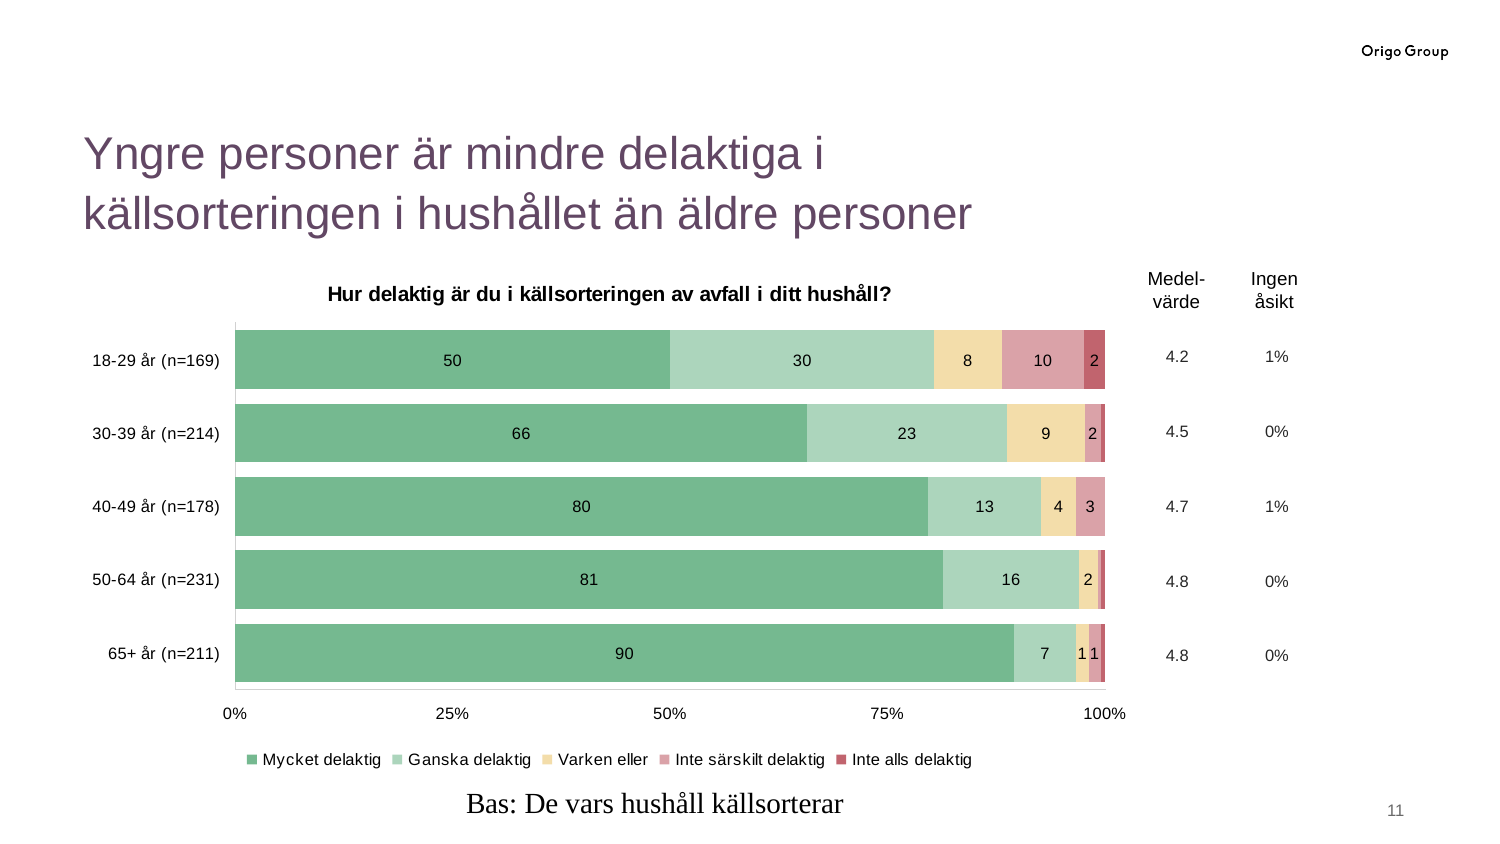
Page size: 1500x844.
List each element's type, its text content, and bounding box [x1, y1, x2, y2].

table_cell 4.7 [1153, 470, 1212, 544]
picture [1353, 35, 1457, 70]
table_cell 4.5 [1153, 395, 1212, 470]
table_cell 4.8 [1153, 619, 1212, 692]
text_box Medel- värde [1153, 265, 1213, 315]
chart [70, 258, 1149, 776]
table_cell 1% [1242, 470, 1312, 544]
list Yngre personer är mindre delaktiga i källsorteringen i hushållet än äldre personer [68, 110, 1141, 239]
table_cell 0% [1242, 395, 1312, 470]
table_cell 0% [1242, 619, 1312, 692]
text_box Ingen åsikt [1238, 265, 1311, 315]
table_header 1% [1242, 320, 1312, 395]
table_header 4.2 [1153, 320, 1212, 395]
footer Bas: De vars hushåll källsorterar [69, 782, 1240, 828]
table_cell 4.8 [1153, 544, 1212, 619]
table_cell 0% [1242, 544, 1312, 619]
slide_number 10 [1259, 782, 1420, 828]
